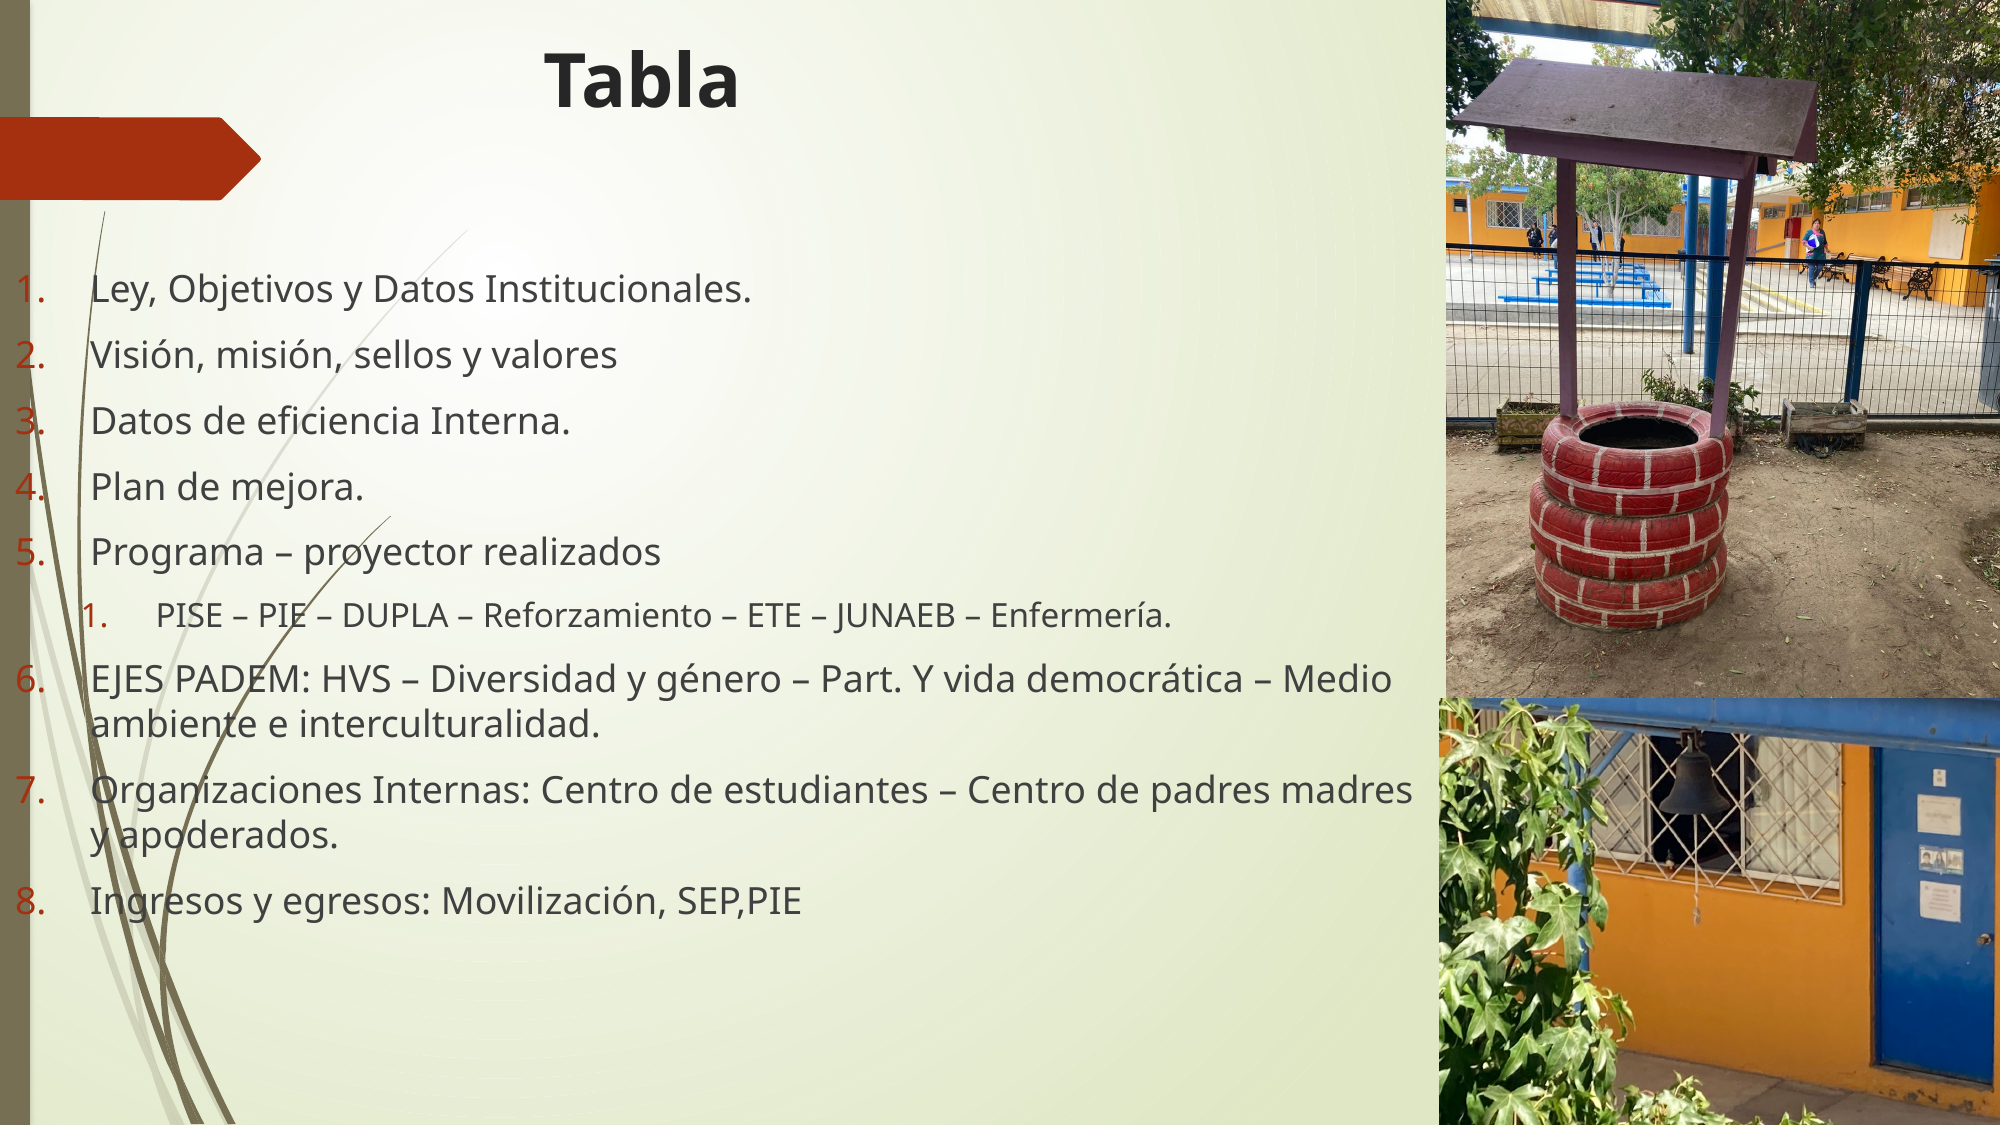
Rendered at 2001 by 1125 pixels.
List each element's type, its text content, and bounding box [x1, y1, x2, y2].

title Tabla [119, 24, 1187, 191]
picture [1438, 0, 2000, 1125]
list Ley, Objetivos y Datos Institucionales. Visión, misión, sellos y valores Datos de eficiencia Interna. Plan de mejora. Programa – proyector realizados PISE – PIE – DUPLA – Reforzamiento – ETE – JUNAEB – Enfermería. EJES PADEM: HVS – Diversidad y género – Part. Y vida democrática – Medio ambiente e interculturalidad. Organizaciones Internas: Centro de estudiantes – Centro de padres madres y apoderados. Ingresos y egresos: Movilización, SEP,PIE [0, 191, 1432, 1003]
